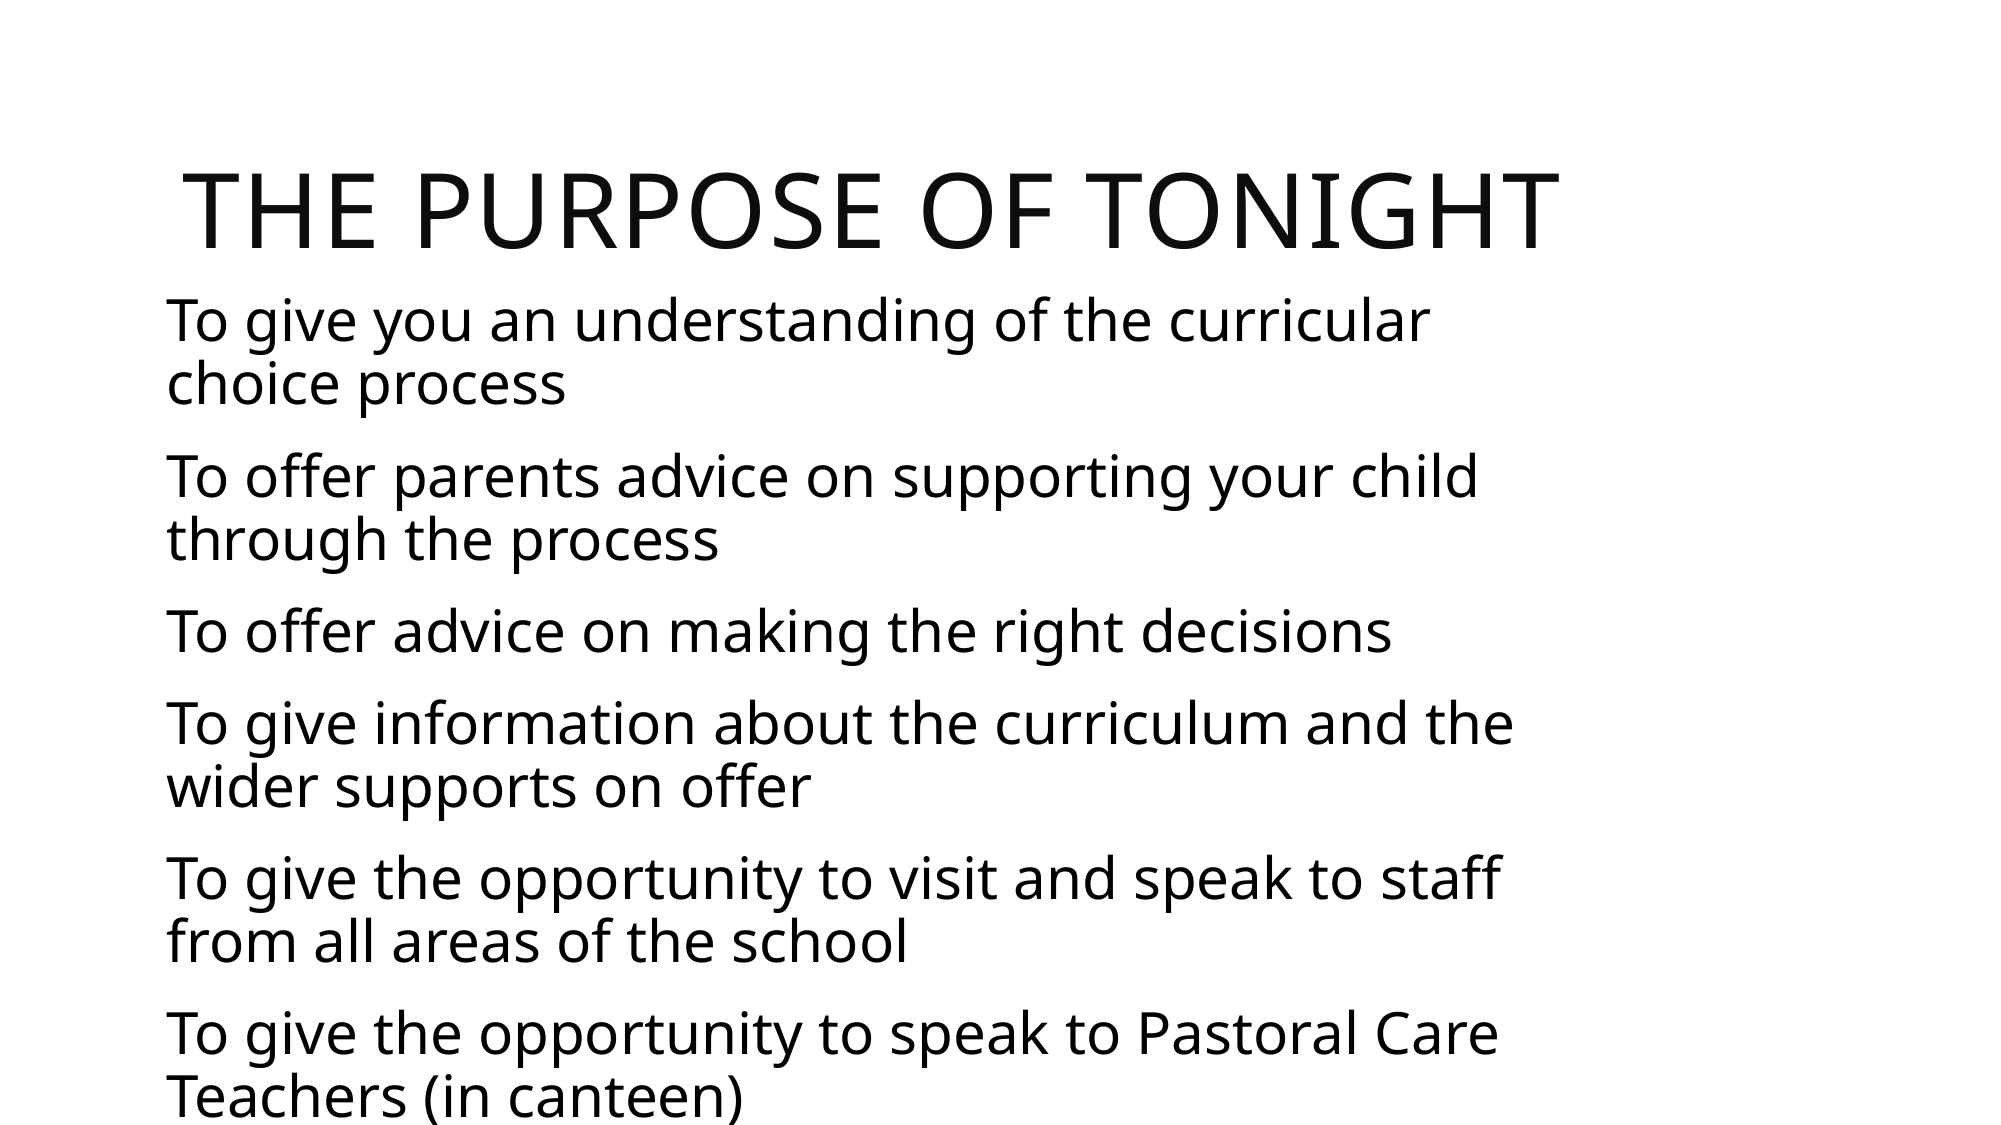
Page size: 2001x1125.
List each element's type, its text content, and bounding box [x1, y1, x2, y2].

title The purpose of tonight [168, 96, 1763, 342]
list To give you an understanding of the curricular choice process To offer parents advice on supporting your child through the process To offer advice on making the right decisions To give information about the curriculum and the wider supports on offer To give the opportunity to visit and speak to staff from all areas of the school To give the opportunity to speak to Pastoral Care Teachers (in canteen) [143, 284, 1620, 874]
